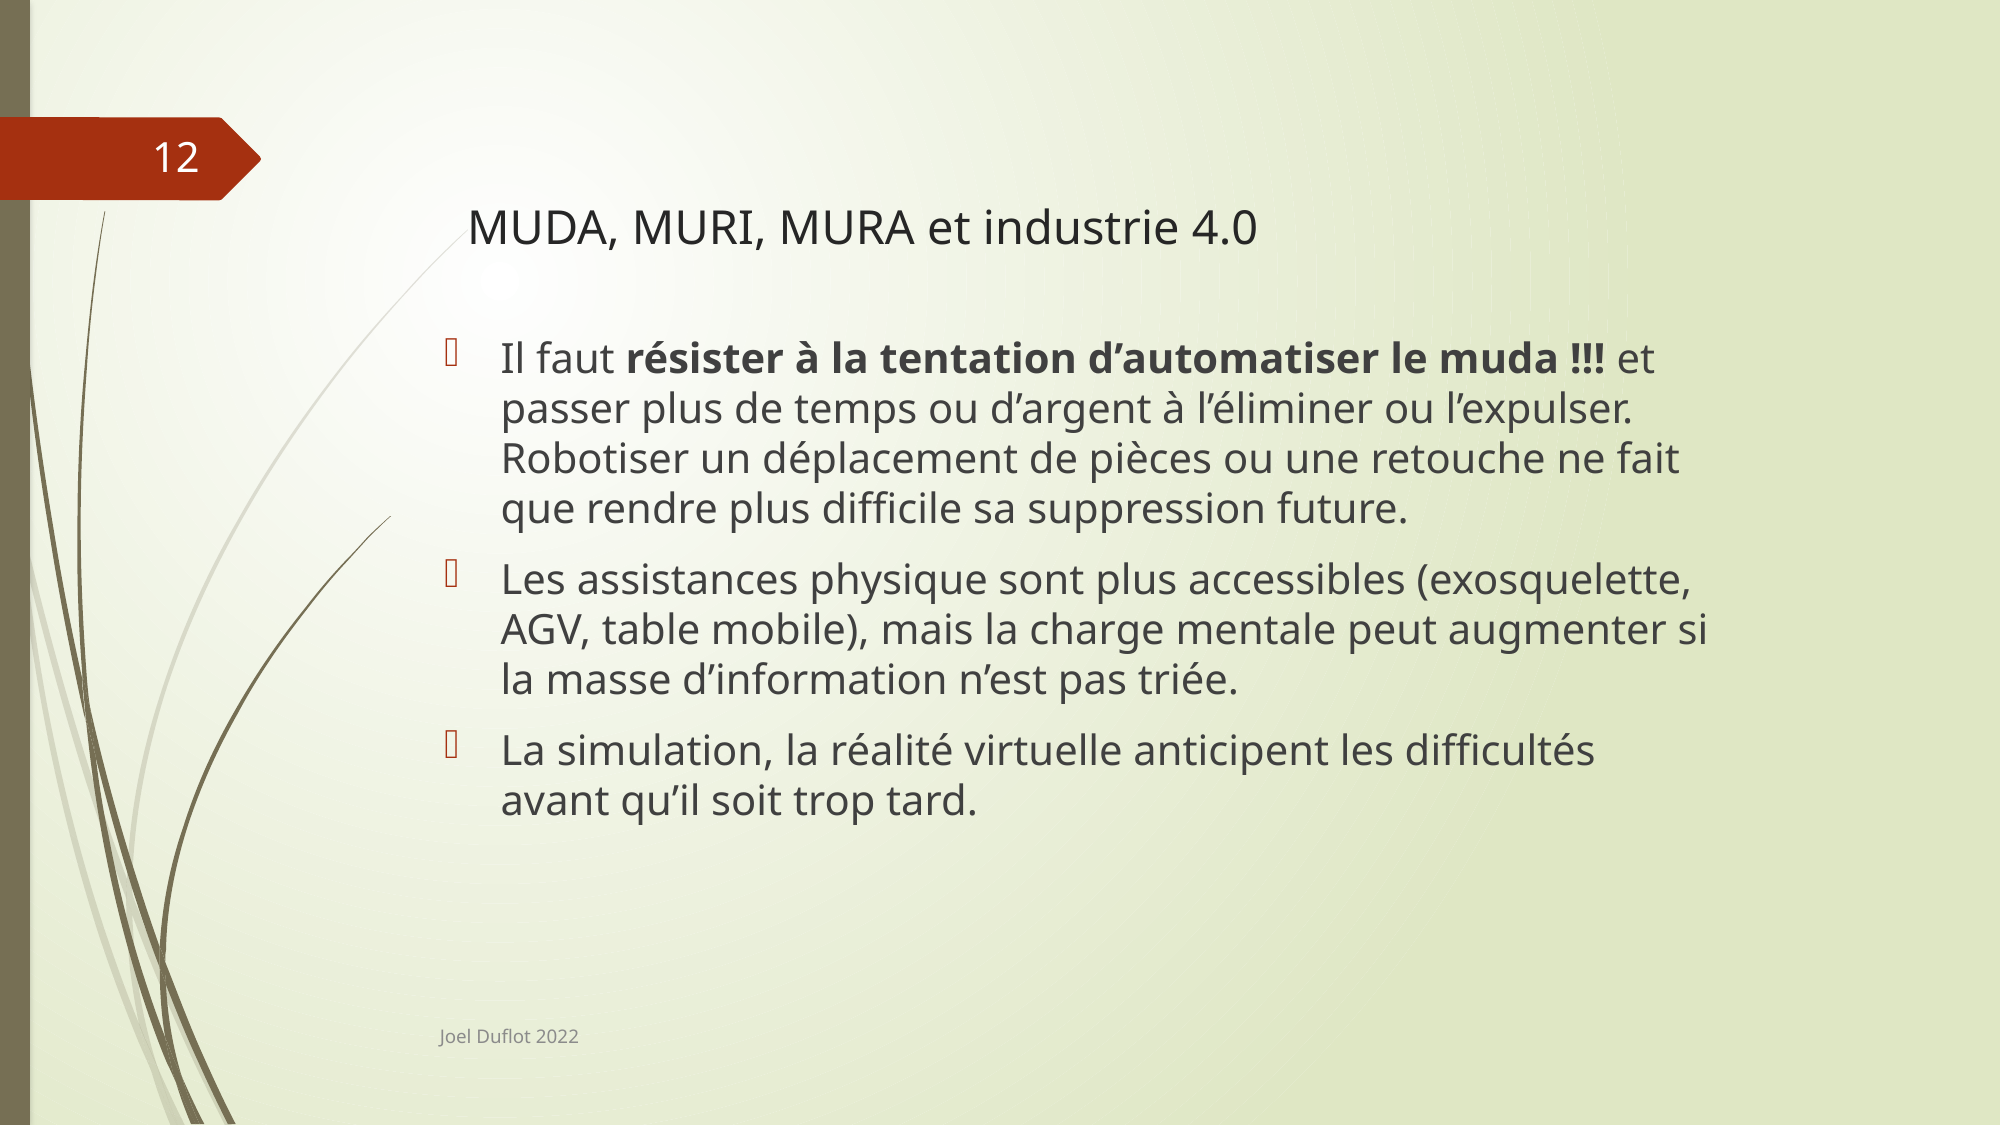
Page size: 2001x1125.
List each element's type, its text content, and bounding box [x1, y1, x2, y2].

title MUDA, MURI, MURA et industrie 4.0 [452, 190, 1380, 285]
slide_number 12 [87, 129, 216, 190]
footer Joel Duflot 2022 [424, 1006, 1675, 1067]
text_box Il faut résister à la tentation d’automatiser le muda !!! et passer plus de temps ou d’argent à l’éliminer ou l’expulser. Robotiser un déplacement de pièces ou une retouche ne fait que rendre plus difficile sa suppression future. Les assistances physique sont plus accessibles (exosquelette, AGV, table mobile), mais la charge mentale peut augmenter si la masse d’information n’est pas triée. La simulation, la réalité virtuelle anticipent les difficultés avant qu’il soit trop tard. [432, 326, 1728, 861]
